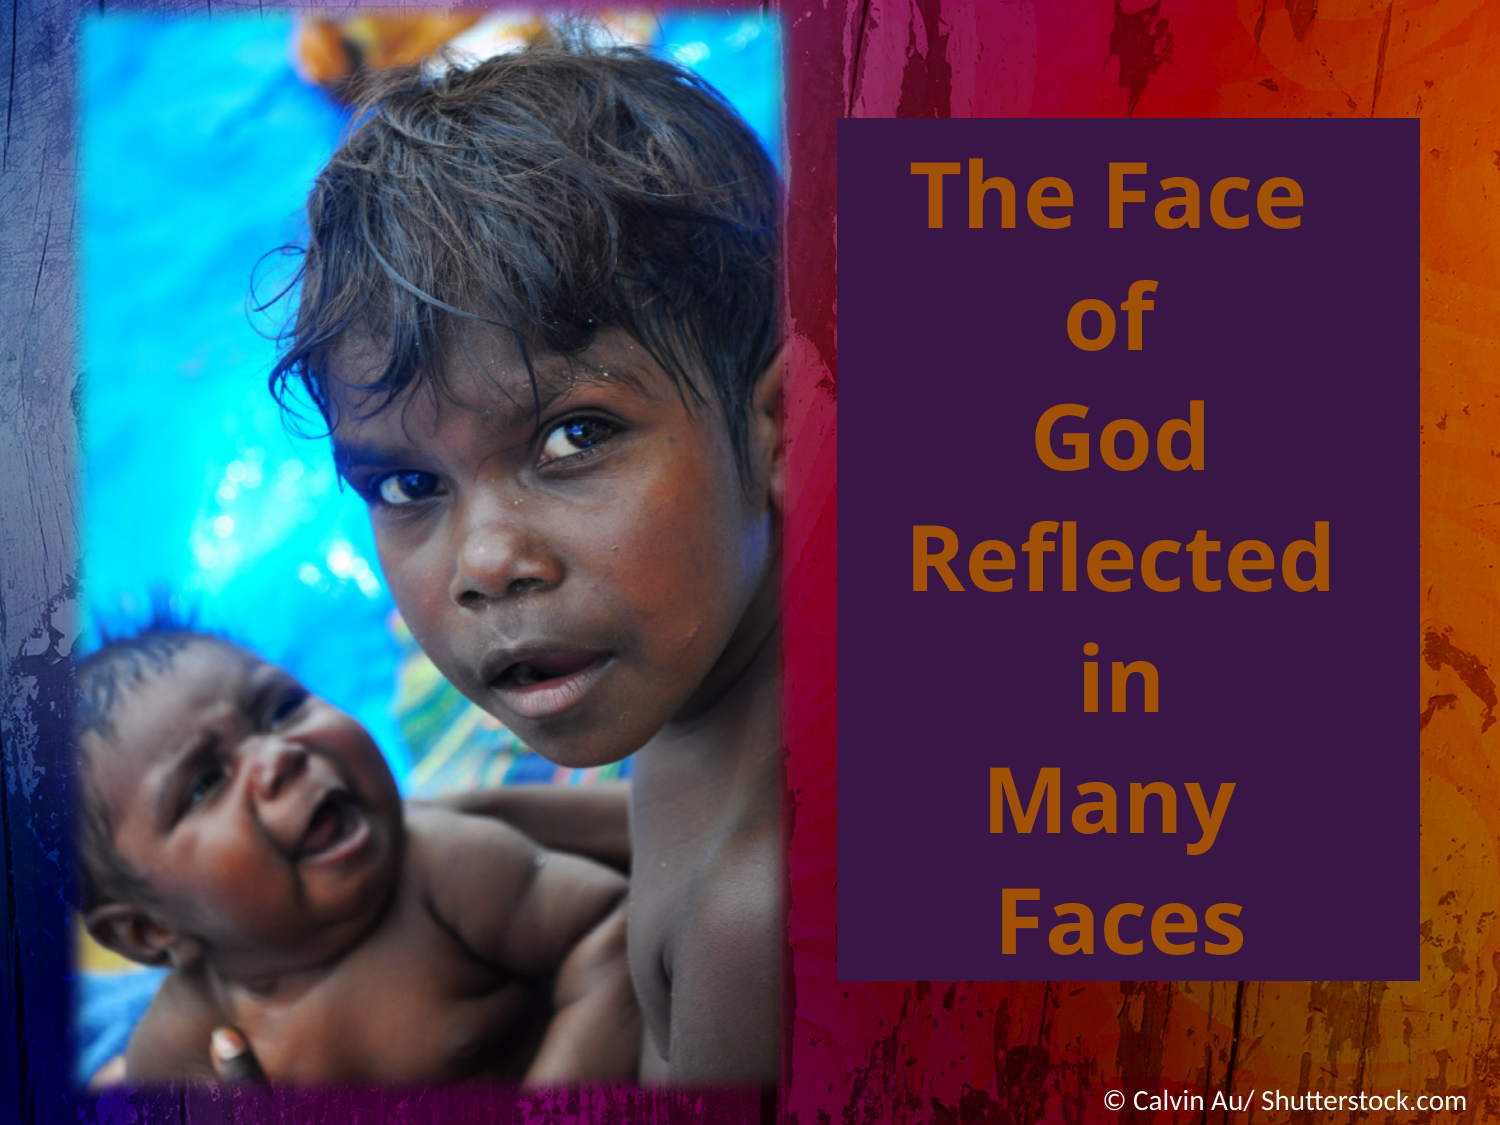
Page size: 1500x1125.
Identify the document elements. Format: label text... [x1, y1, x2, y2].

text_box © Calvin Au/ Shutterstock.com [1087, 1073, 1500, 1124]
picture [0, 0, 1500, 1125]
text_box The Face of God Reflected in Many Faces [837, 118, 1420, 981]
